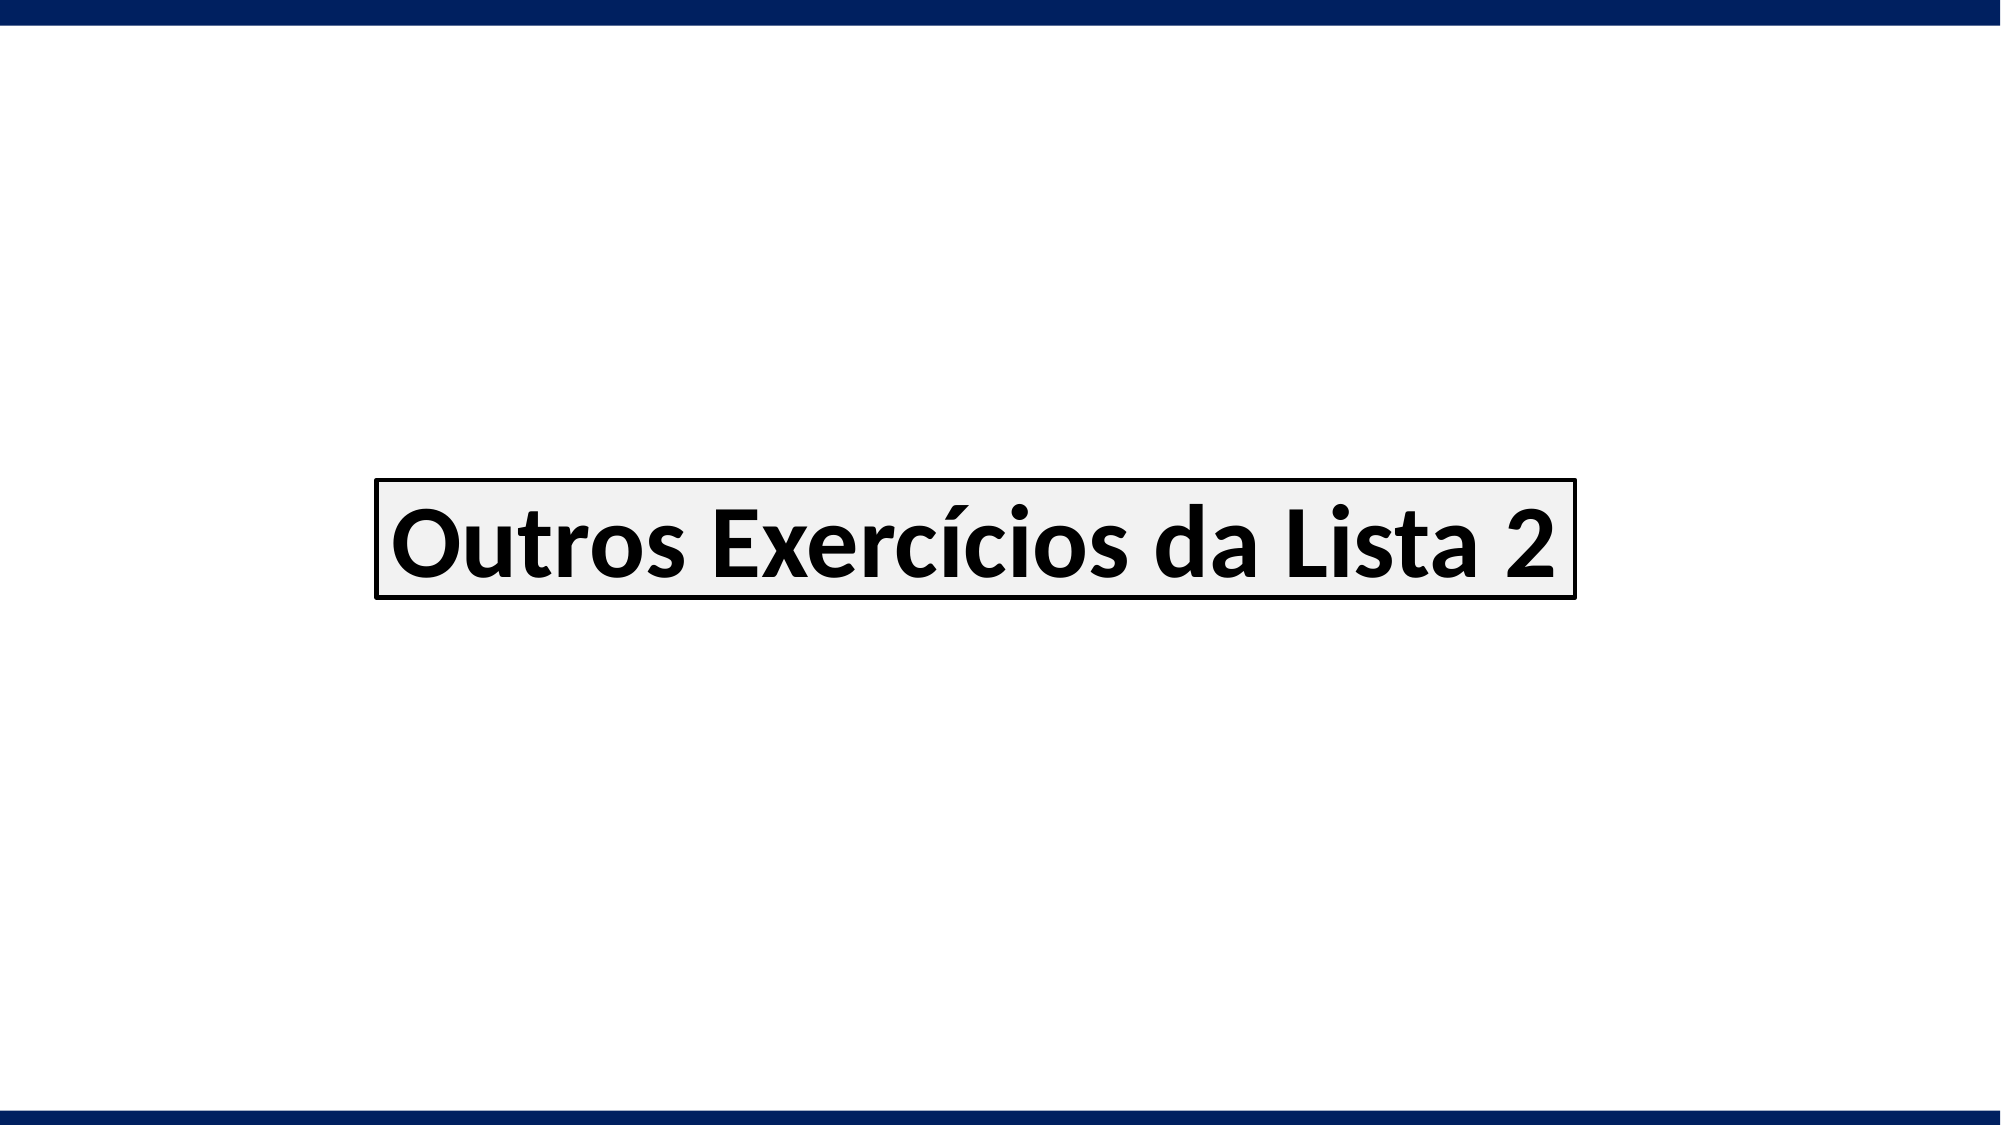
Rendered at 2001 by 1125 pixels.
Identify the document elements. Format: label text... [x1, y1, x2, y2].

list Outros Exercícios da Lista 2 [376, 479, 1575, 598]
